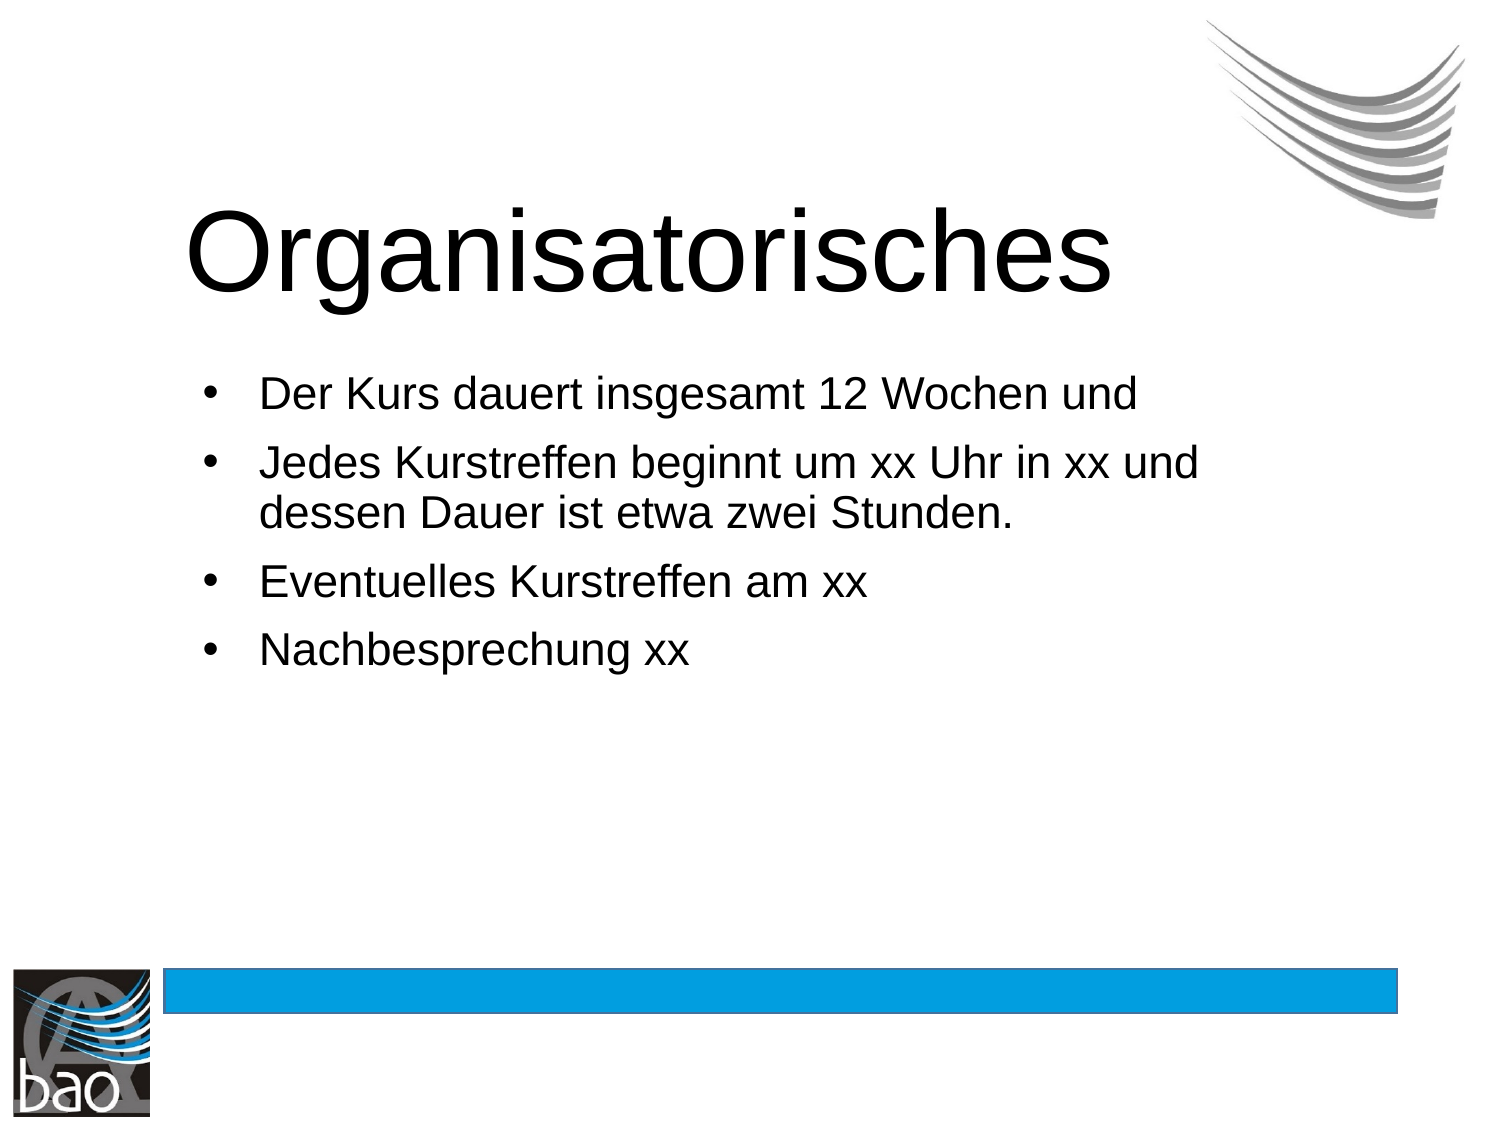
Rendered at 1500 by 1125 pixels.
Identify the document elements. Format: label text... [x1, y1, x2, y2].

picture [13, 969, 150, 1117]
picture [1201, 3, 1470, 236]
title Organisatorisches [112, 184, 1188, 338]
subtitle Der Kurs dauert insgesamt 12 Wochen und Jedes Kurstreffen beginnt um xx Uhr in xx und dessen Dauer ist etwa zwei Stunden. Eventuelles Kurstreffen am xx Nachbesprechung xx [187, 362, 1313, 863]
